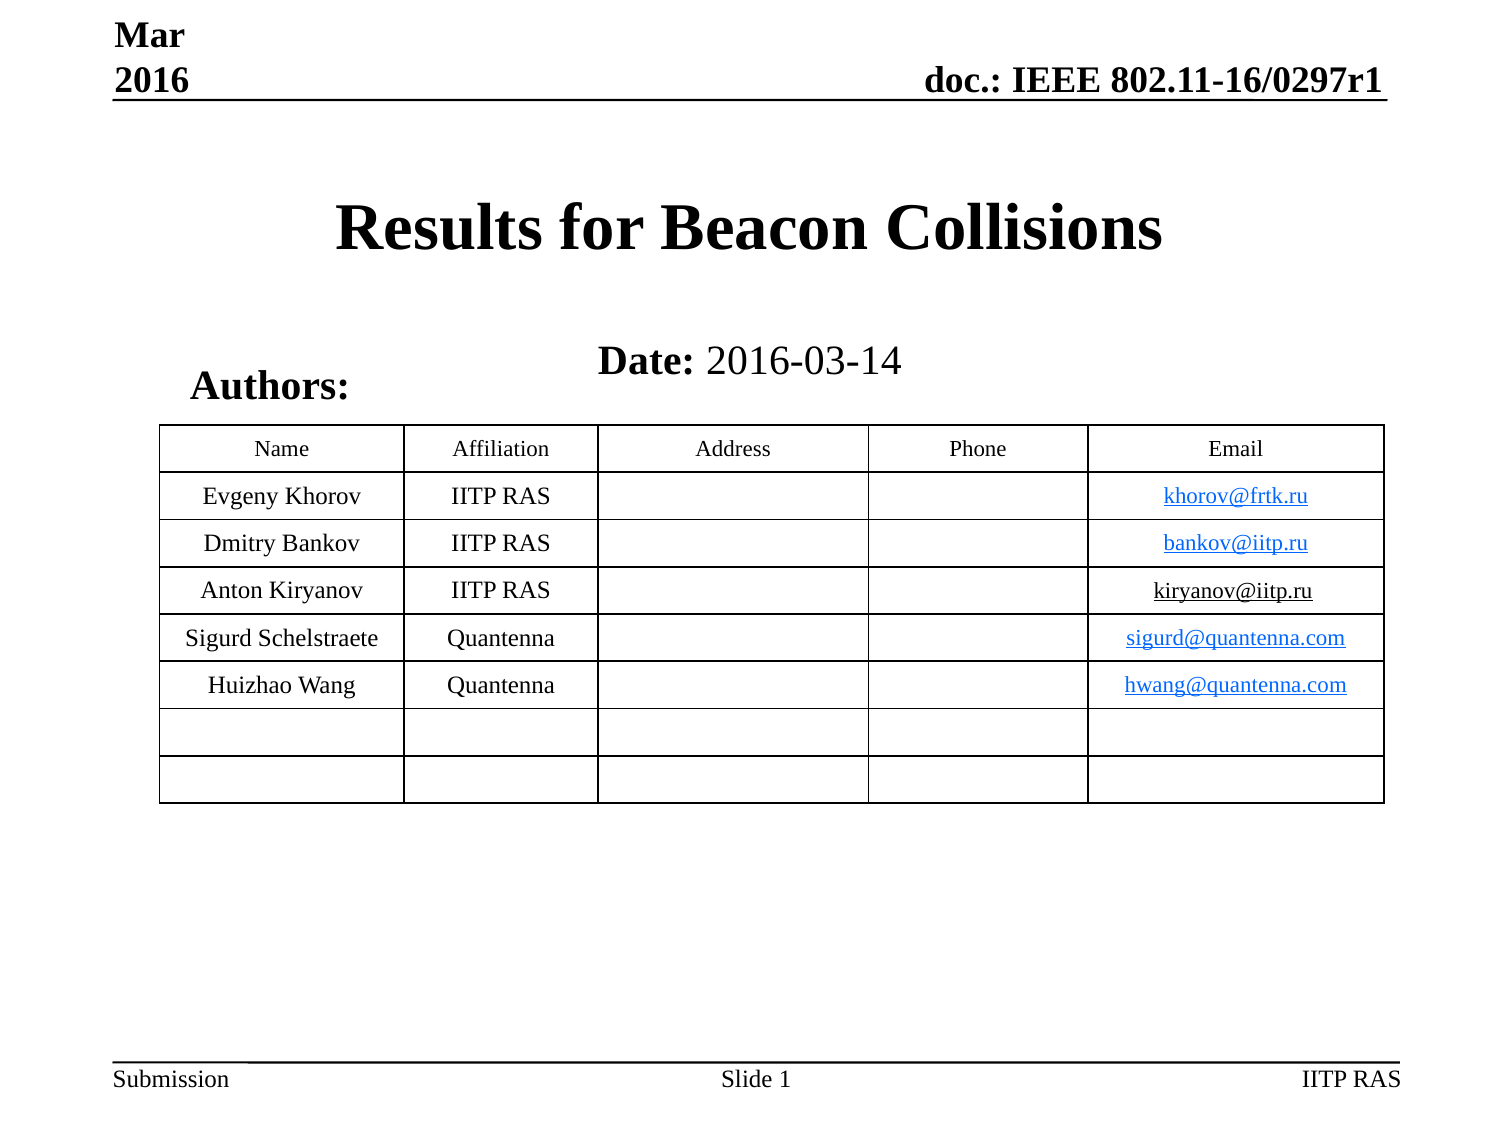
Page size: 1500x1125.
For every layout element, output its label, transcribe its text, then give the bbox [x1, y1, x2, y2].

table_cell [405, 709, 597, 755]
table_cell Huizhao Wang [160, 662, 403, 708]
table_cell sigurd@quantenna.com [1089, 615, 1383, 660]
table_cell Anton Kiryanov [160, 568, 403, 613]
table_cell [599, 662, 868, 708]
table_cell [869, 615, 1087, 660]
table_cell [599, 757, 868, 802]
table_cell [160, 709, 403, 755]
table_header Address [599, 426, 868, 471]
table_cell [599, 568, 868, 613]
footer IITP RAS [949, 1061, 1402, 1093]
table_header Affiliation [405, 426, 597, 471]
text_box Authors: [174, 350, 400, 392]
table_cell kiryanov@iitp.ru [1089, 568, 1383, 613]
table_header Phone [869, 426, 1087, 471]
table_cell Evgeny Khorov [160, 473, 403, 519]
table_cell [599, 709, 868, 755]
table_cell [869, 568, 1087, 613]
table_cell Sigurd Schelstraete [160, 615, 403, 660]
table_cell [1089, 757, 1383, 802]
table_header Name [160, 426, 403, 471]
table_cell [869, 757, 1087, 802]
table_cell [599, 615, 868, 660]
table_cell [869, 473, 1087, 519]
table_cell [405, 757, 597, 802]
table_cell IITP RAS [405, 473, 597, 519]
table_cell IITP RAS [405, 568, 597, 613]
table_cell bankov@iitp.ru [1089, 520, 1383, 566]
table_cell khorov@frtk.ru [1089, 473, 1383, 519]
list Date: 2016-03-14 [112, 324, 1388, 1001]
table_cell [599, 473, 868, 519]
table_cell hwang@quantenna.com [1089, 662, 1383, 708]
table_cell [869, 662, 1087, 708]
slide_number Slide 1 [720, 1061, 792, 1093]
table_cell [1089, 709, 1383, 755]
table_cell Quantenna [405, 615, 597, 660]
title Results for Beacon Collisions [112, 135, 1388, 311]
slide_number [114, 0, 259, 101]
table_cell Dmitry Bankov [160, 520, 403, 566]
table_cell IITP RAS [405, 520, 597, 566]
table_header Email [1089, 426, 1383, 471]
table_cell [869, 709, 1087, 755]
table_cell [599, 520, 868, 566]
table_cell [869, 520, 1087, 566]
table_cell [160, 757, 403, 802]
table_cell Quantenna [405, 662, 597, 708]
